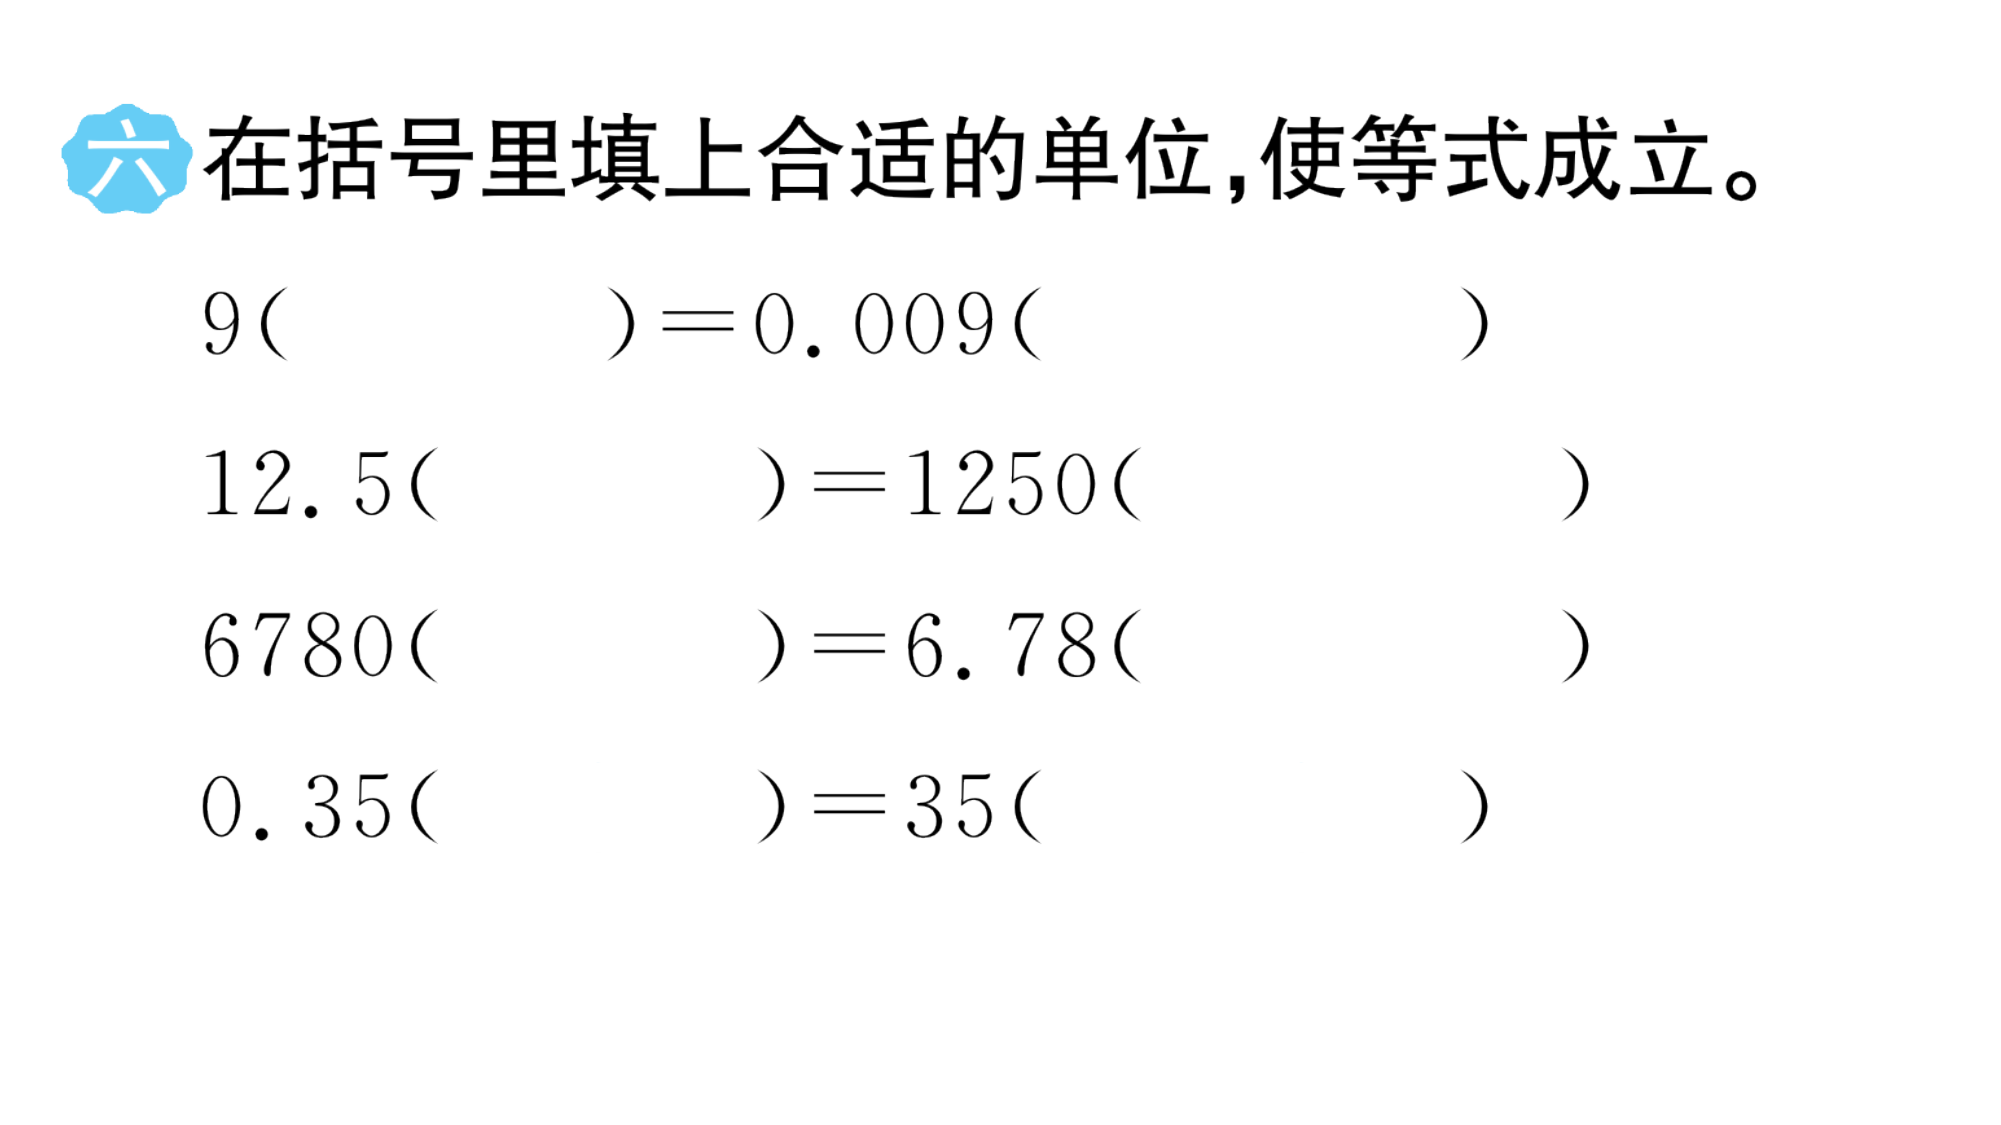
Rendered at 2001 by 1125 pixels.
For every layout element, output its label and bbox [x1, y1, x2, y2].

picture [55, 78, 1833, 1023]
